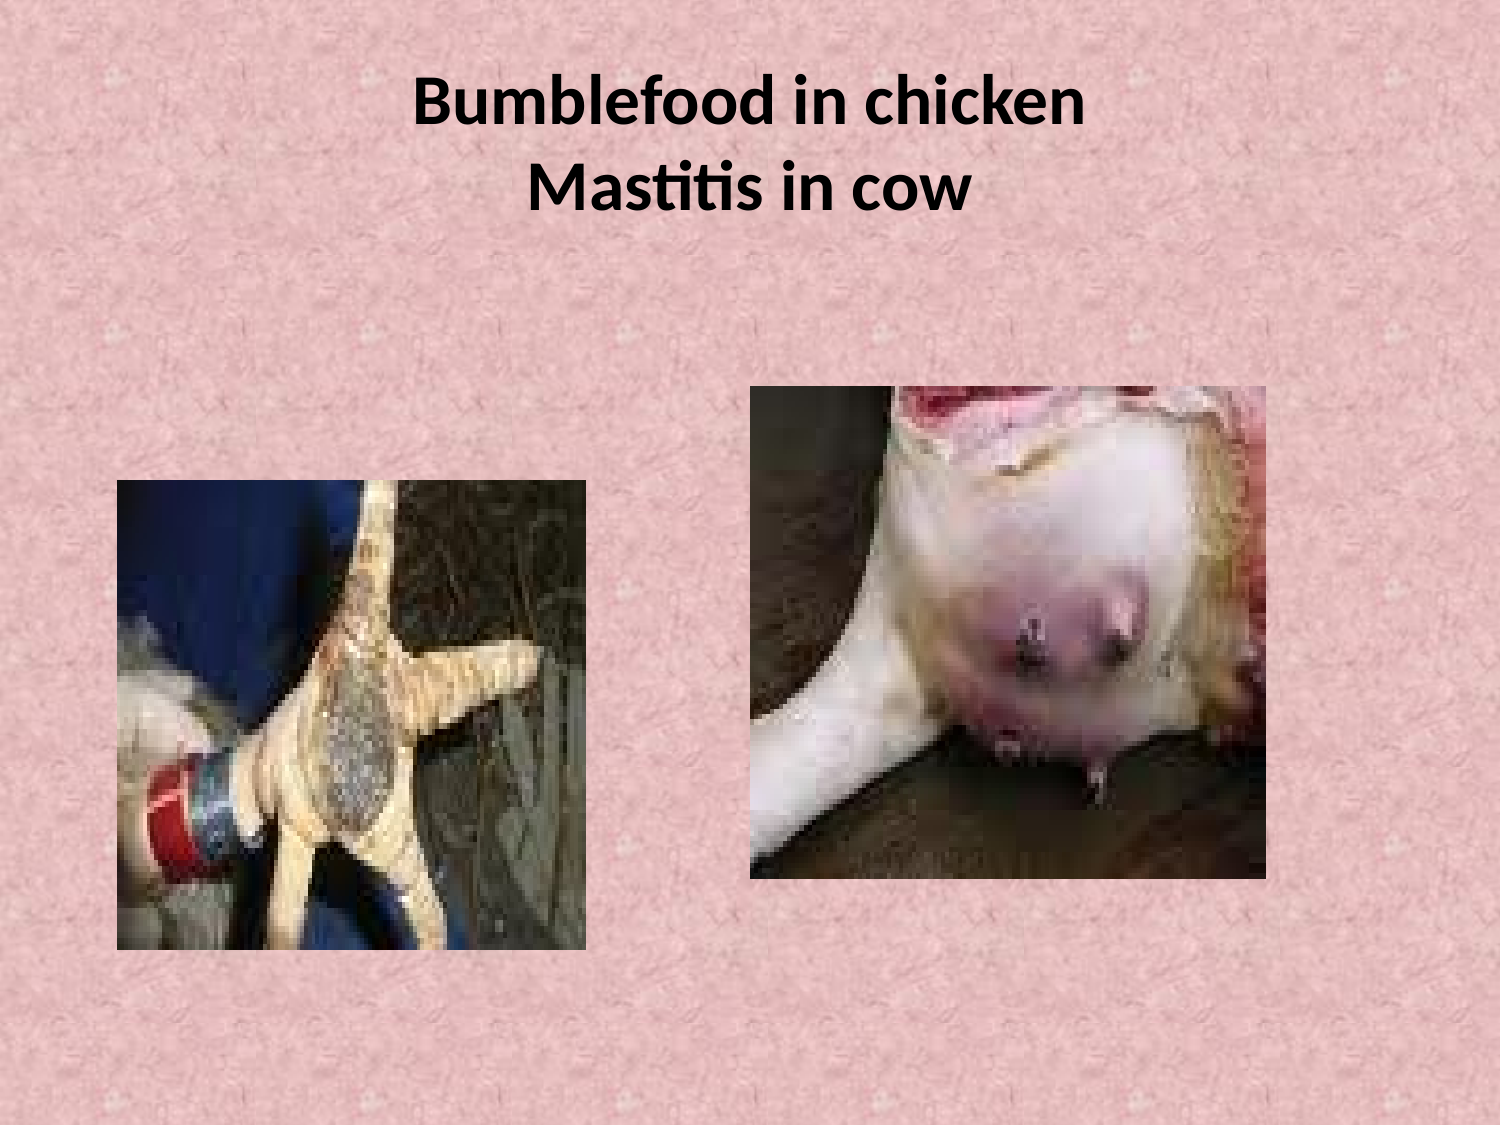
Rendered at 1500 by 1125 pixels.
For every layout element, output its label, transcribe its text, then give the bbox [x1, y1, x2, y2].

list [749, 386, 1266, 880]
picture [0, 0, 1500, 1125]
title Bumblefood in chicken Mastitis in cow [75, 45, 1425, 233]
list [116, 480, 587, 950]
